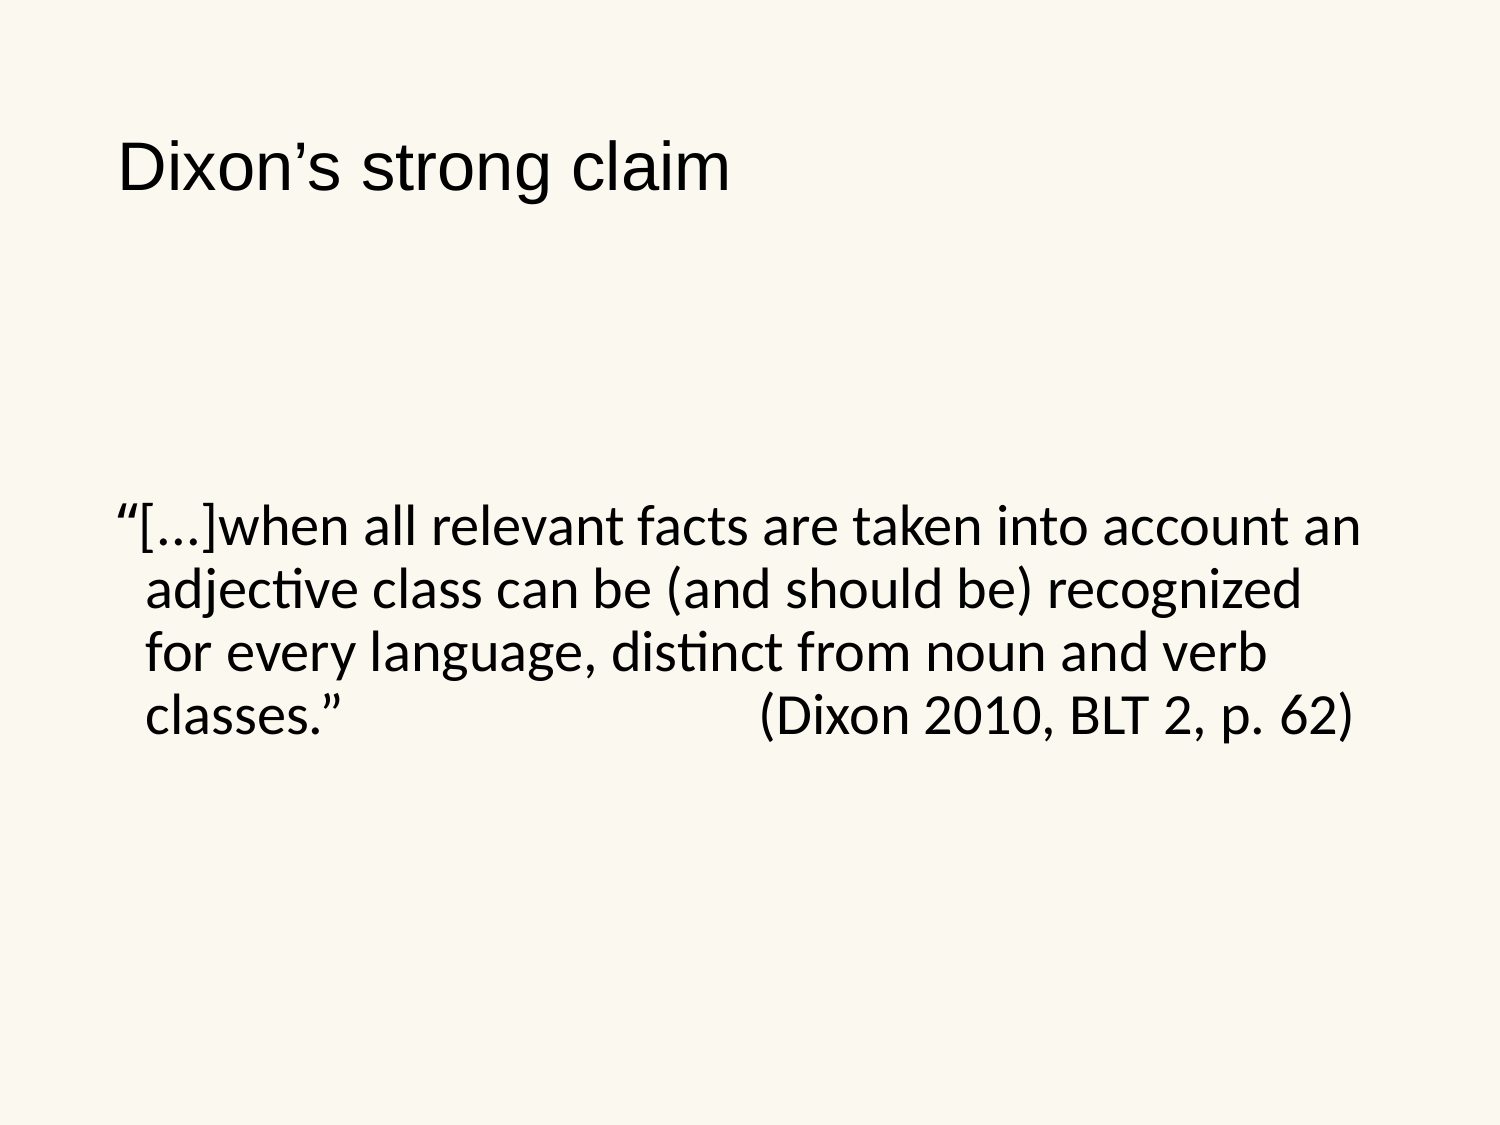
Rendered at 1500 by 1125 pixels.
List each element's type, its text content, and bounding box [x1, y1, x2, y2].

text_box “[...]when all relevant facts are taken into account an adjective class can be (and should be) recognized for every language, distinct from noun and verb classes.” (Dixon 2010, BLT 2, p. 62) [103, 299, 1397, 1014]
text_box Dixon’s strong claim [103, 59, 1397, 278]
